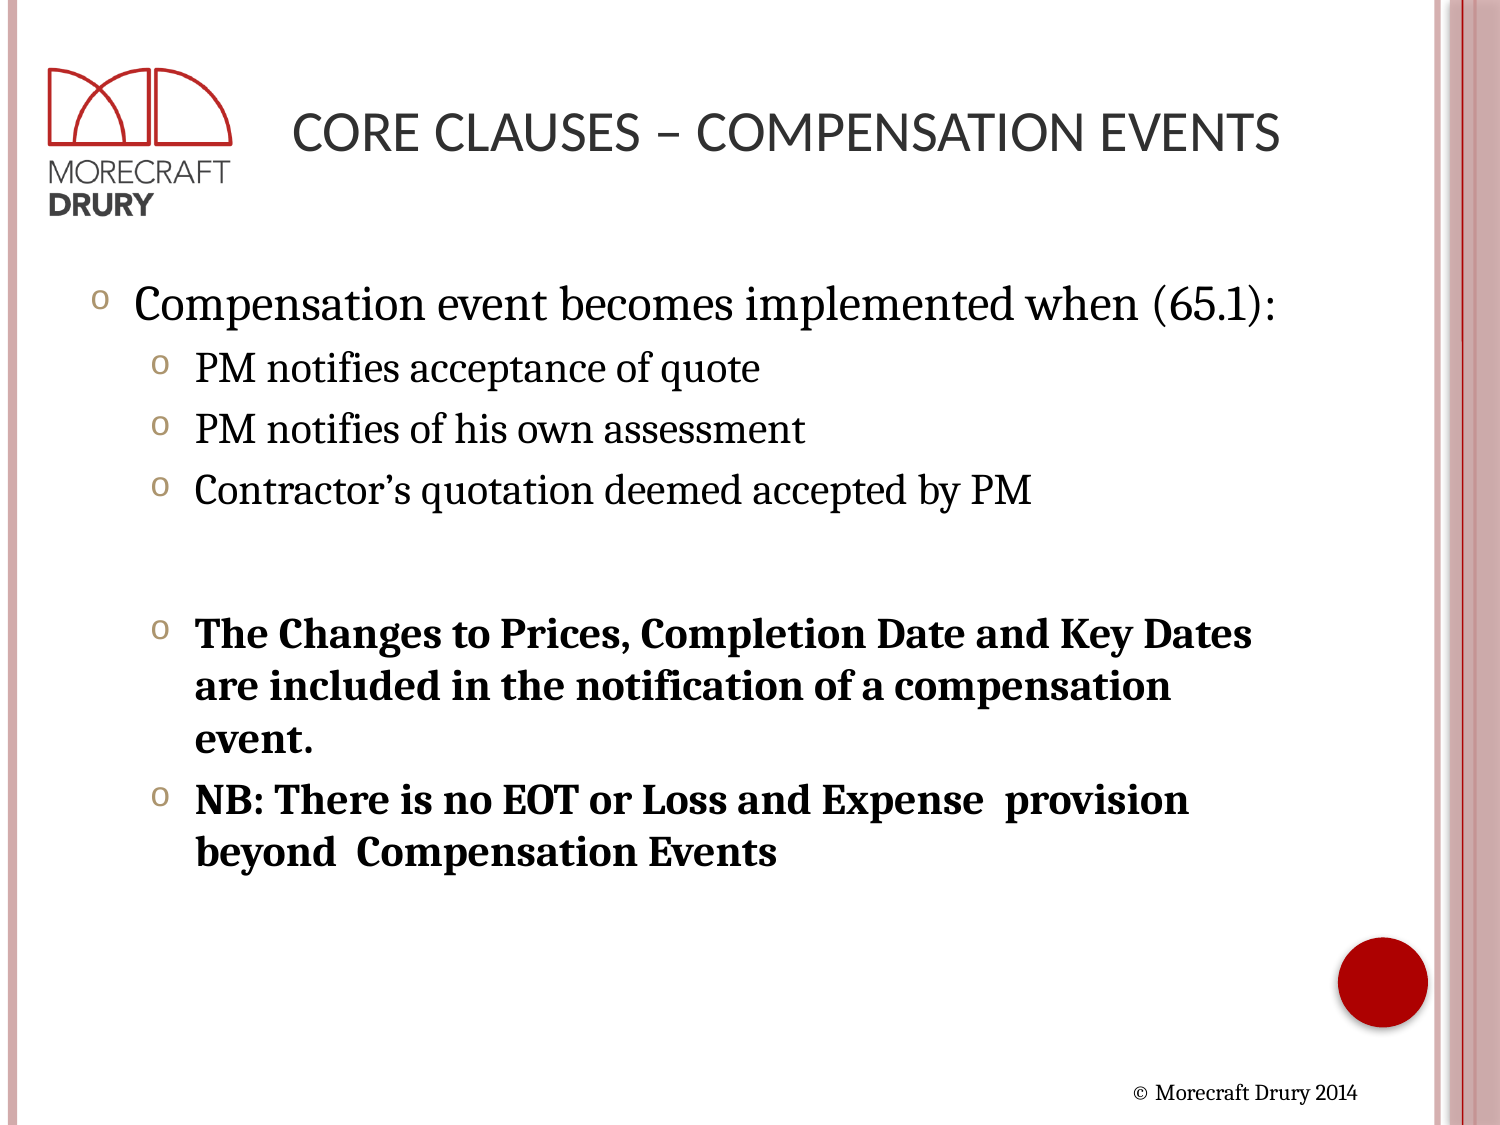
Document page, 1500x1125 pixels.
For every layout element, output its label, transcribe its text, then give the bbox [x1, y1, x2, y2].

title Core Clauses – Compensation Events [277, 66, 1441, 171]
picture [39, 54, 246, 225]
list Compensation event becomes implemented when (65.1): PM notifies acceptance of quote PM notifies of his own assessment Contractor’s quotation deemed accepted by PM The Changes to Prices, Completion Date and Key Dates are included in the notification of a compensation event. NB: There is no EOT or Loss and Expense provision beyond Compensation Events [75, 262, 1300, 1062]
